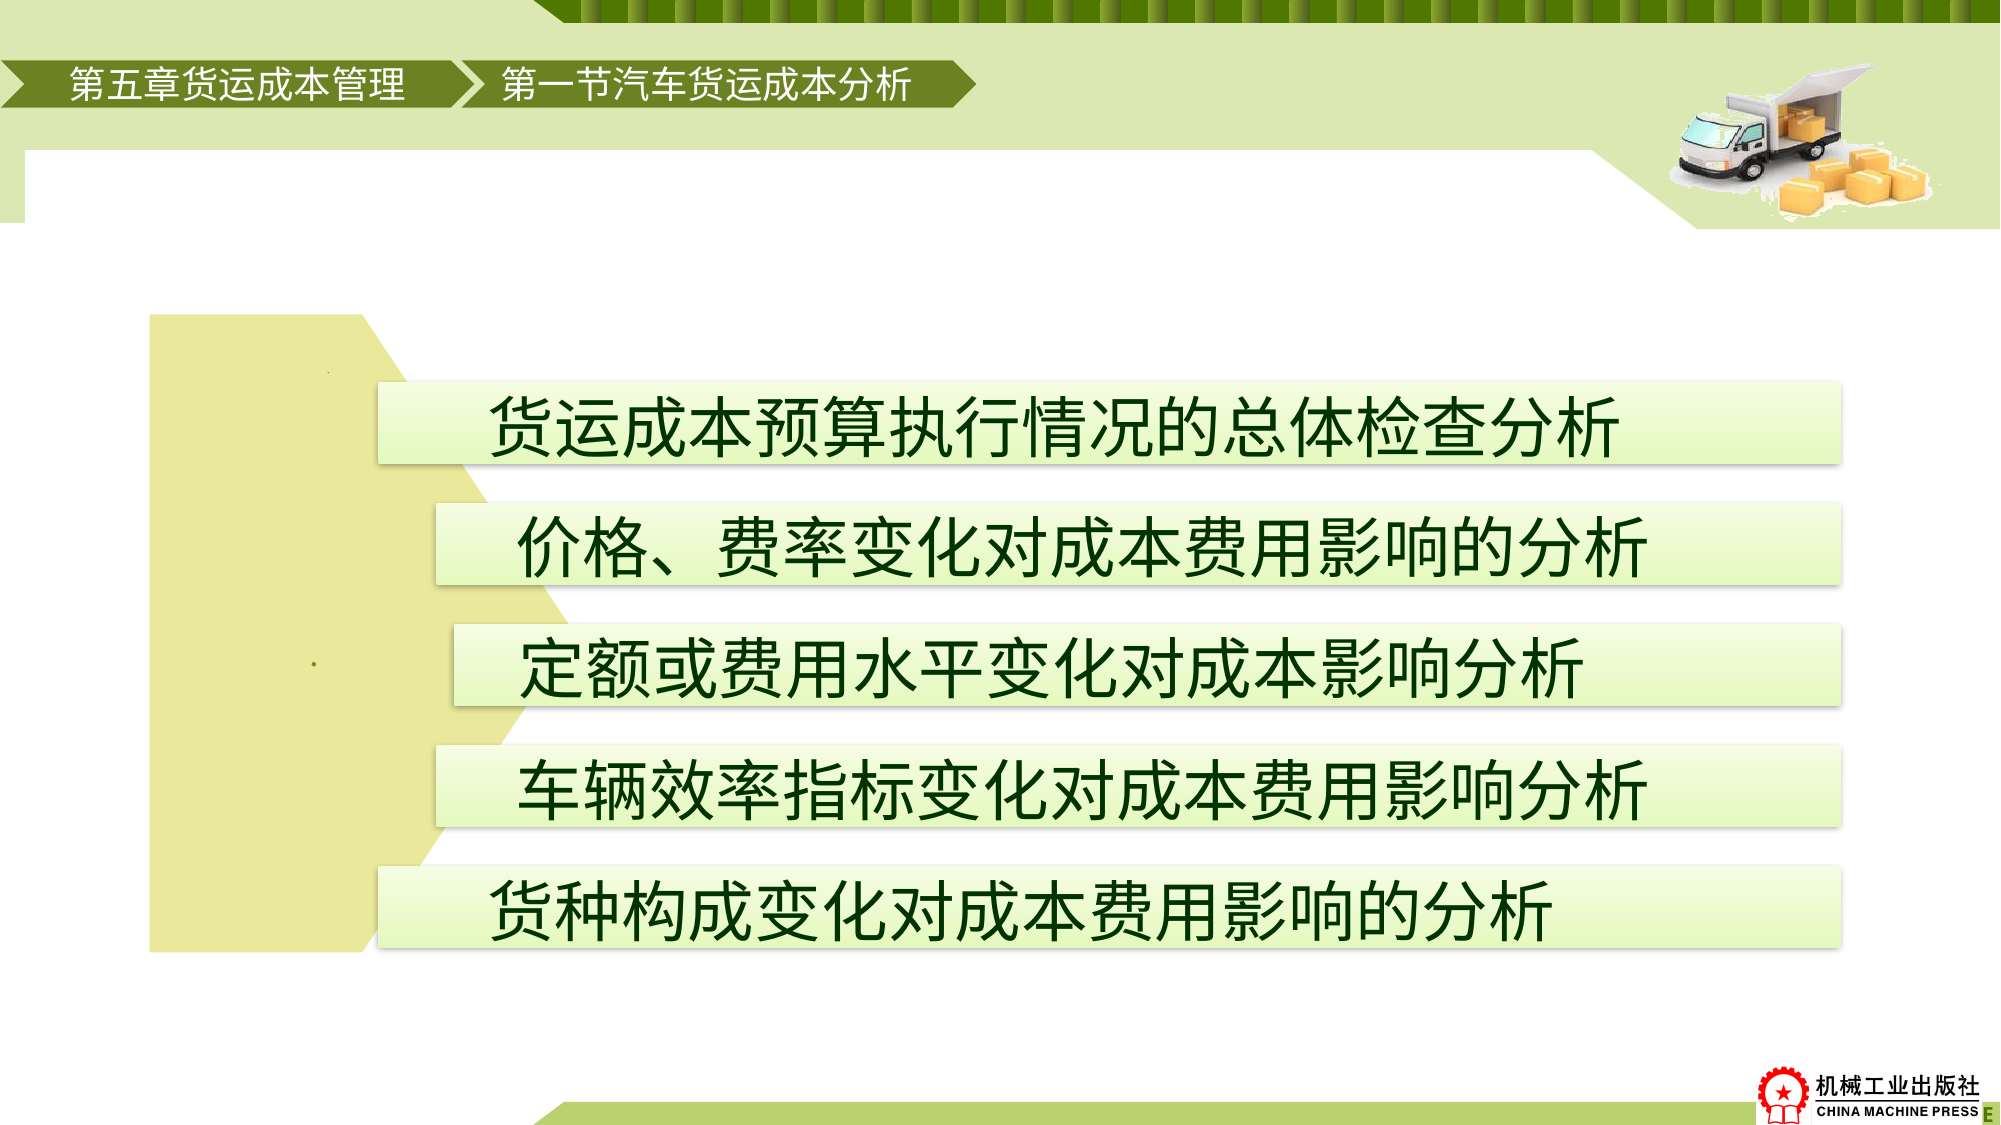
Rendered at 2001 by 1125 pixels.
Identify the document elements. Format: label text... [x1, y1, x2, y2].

picture [1756, 1065, 1983, 1125]
picture [1659, 53, 1941, 228]
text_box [308, 306, 1841, 953]
text_box [147, 312, 303, 955]
text_box 第五章货运成本管理 [0, 58, 477, 110]
text_box 第一节汽车货运成本分析 [459, 58, 979, 110]
